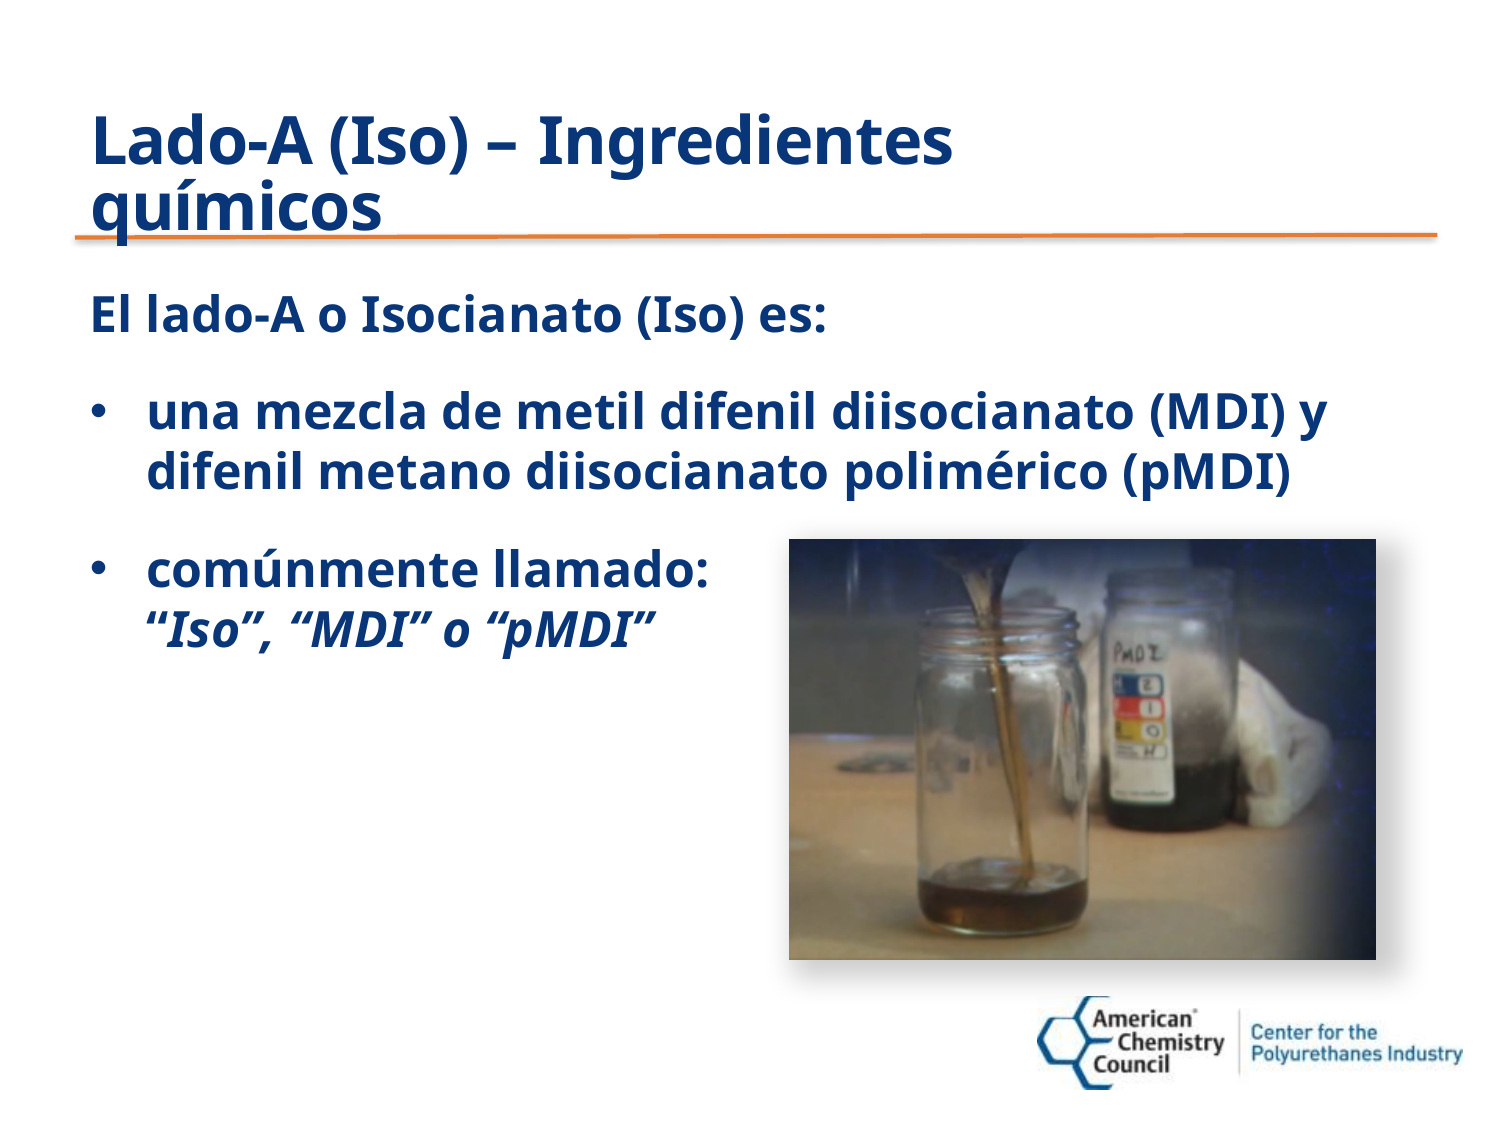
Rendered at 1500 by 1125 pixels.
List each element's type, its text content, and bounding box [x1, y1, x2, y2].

picture [1037, 996, 1463, 1090]
picture [788, 539, 1377, 961]
list El lado-A o Isocianato (Iso) es: una mezcla de metil difenil diisocianato (MDI) y difenil metano diisocianato polimérico (pMDI) comúnmente llamado: “Iso”, “MDI” o “pMDI” [75, 275, 1425, 988]
title Lado-A (Iso) – Ingredientes químicos [75, 35, 1250, 224]
